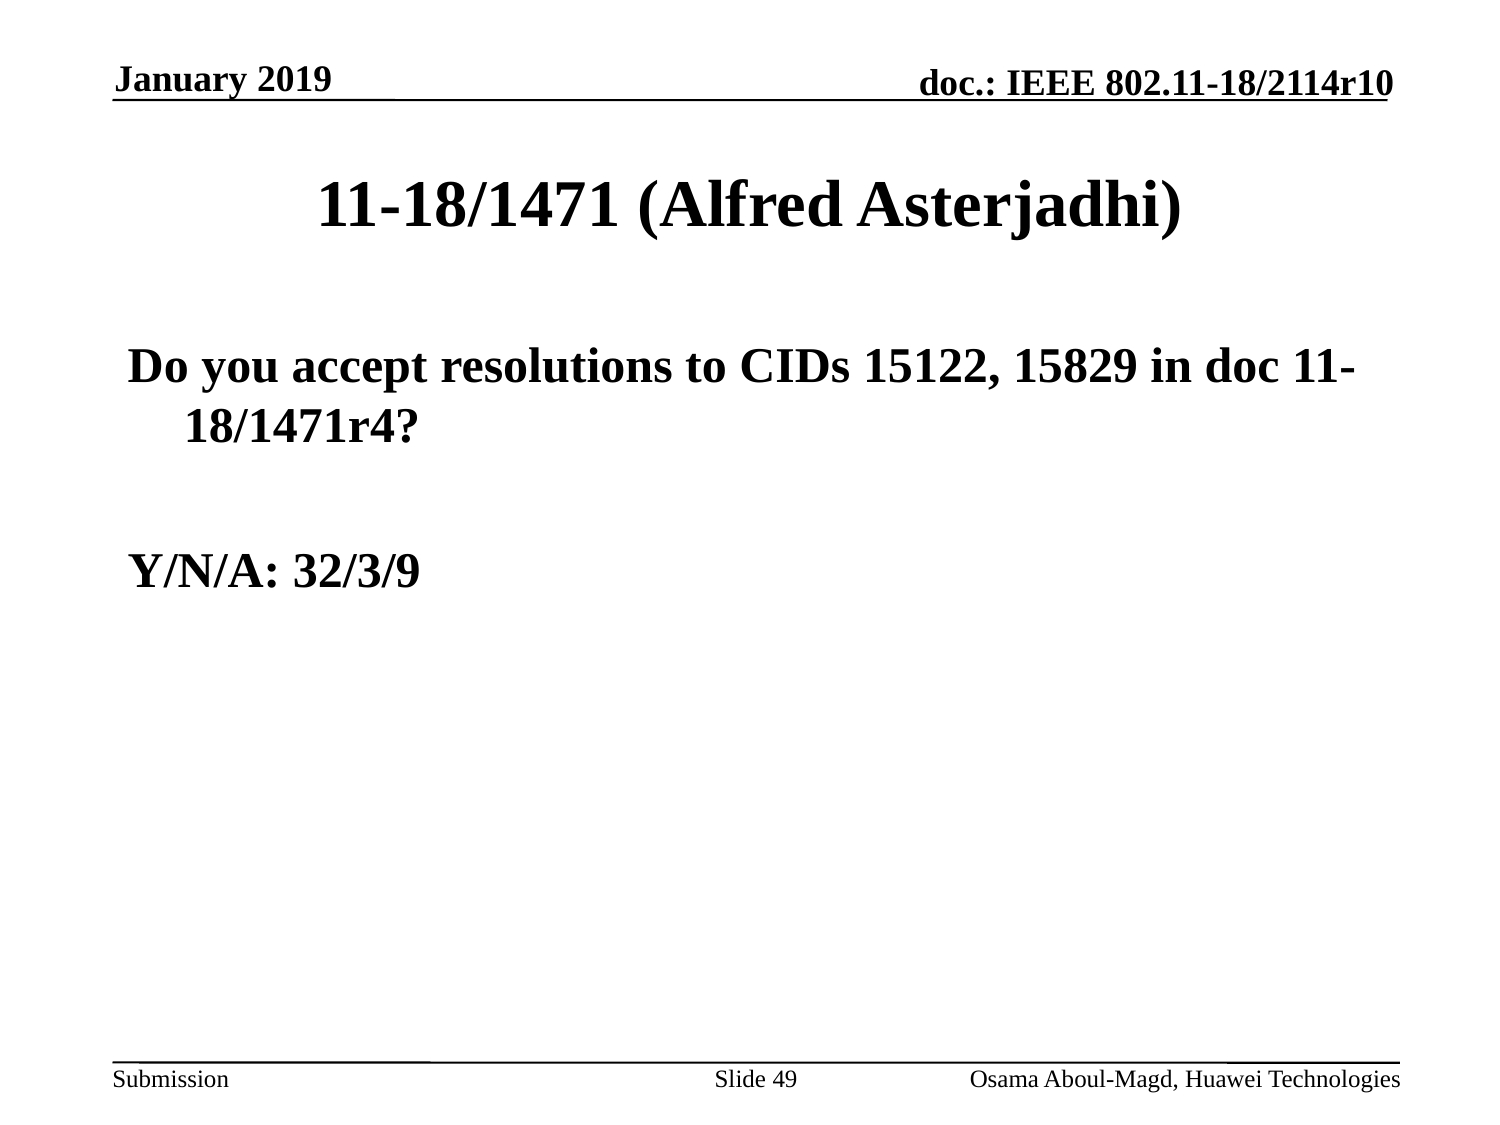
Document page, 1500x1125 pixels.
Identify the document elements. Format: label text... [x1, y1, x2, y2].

slide_number Slide 49 [712, 1061, 800, 1123]
list Do you accept resolutions to CIDs 15122, 15829 in doc 11-18/1471r4? Y/N/A: 32/3/9 [112, 324, 1388, 1000]
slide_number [114, 54, 423, 100]
footer Osama Aboul-Magd, Huawei Technologies [878, 1061, 1402, 1093]
title 11-18/1471 (Alfred Asterjadhi) [112, 112, 1388, 288]
